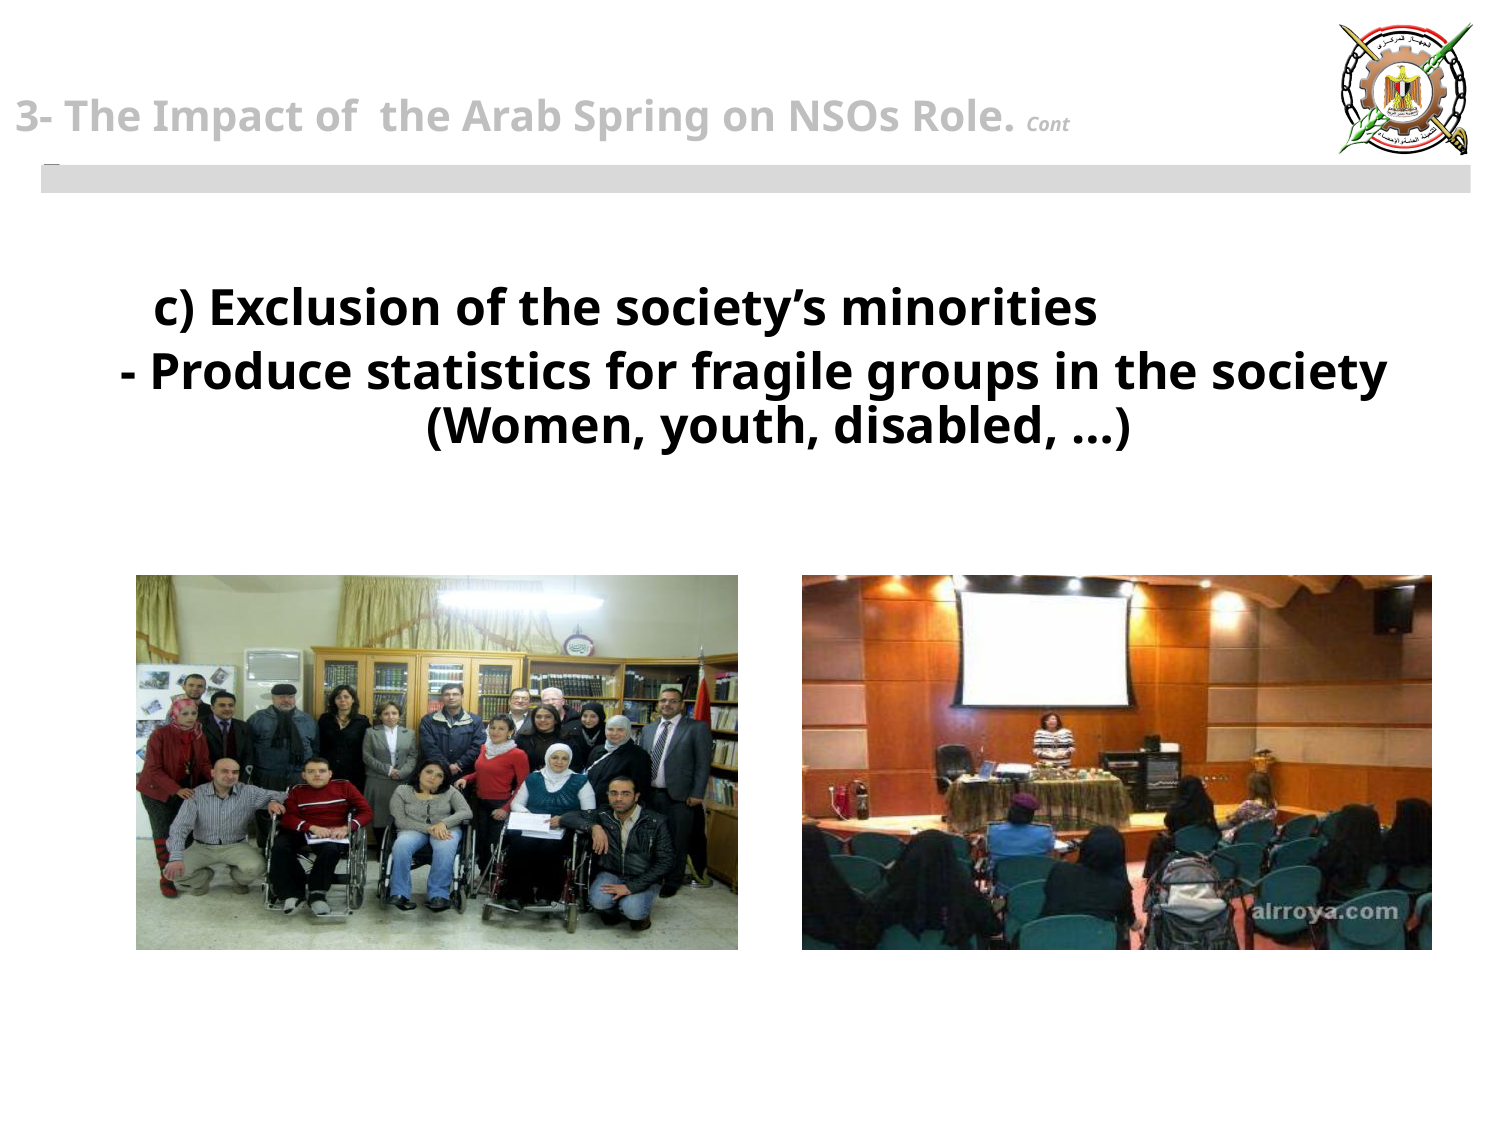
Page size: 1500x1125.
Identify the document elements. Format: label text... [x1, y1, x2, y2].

picture [1316, 21, 1495, 156]
picture [802, 575, 1432, 950]
title 3- The Impact of the Arab Spring on NSOs Role. Cont [0, 22, 1313, 161]
text_box [40, 164, 1471, 194]
picture [136, 575, 738, 950]
text_box Exclusion of the society’s minorities - Produce statistics for fragile groups in the society (Women, youth, disabled, …) [87, 275, 1432, 788]
